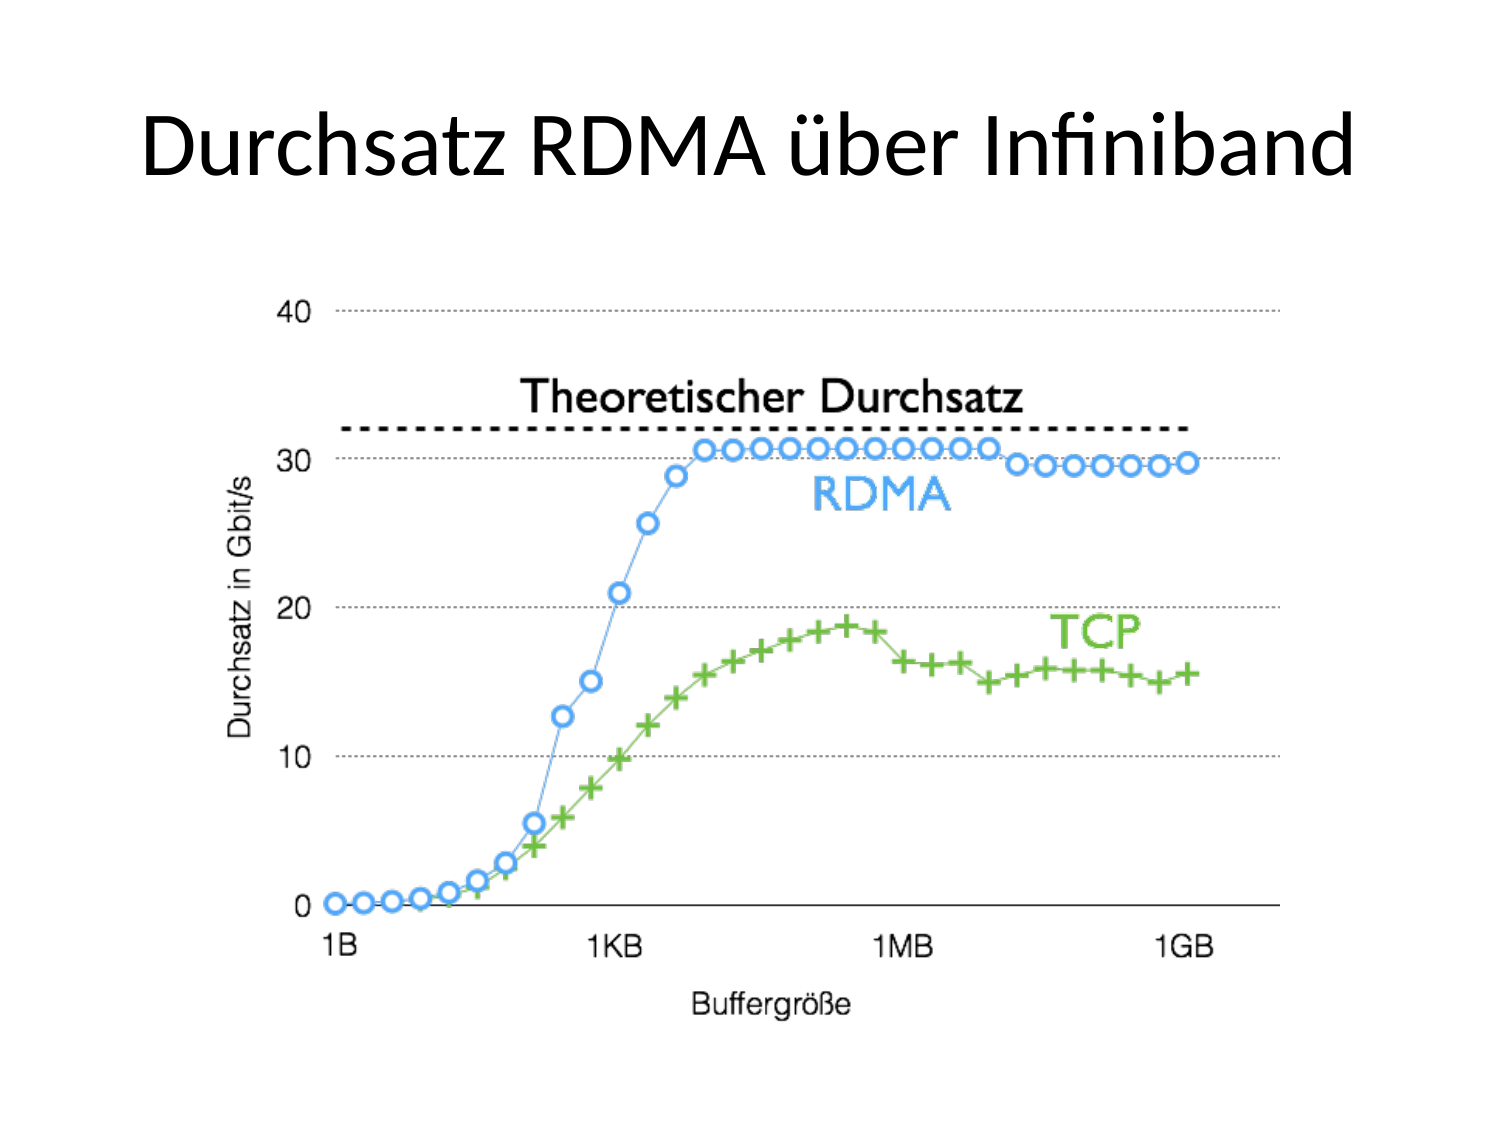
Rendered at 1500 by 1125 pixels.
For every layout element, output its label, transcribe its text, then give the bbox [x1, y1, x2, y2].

title Durchsatz RDMA über Infiniband [75, 45, 1425, 233]
picture [220, 273, 1281, 1032]
